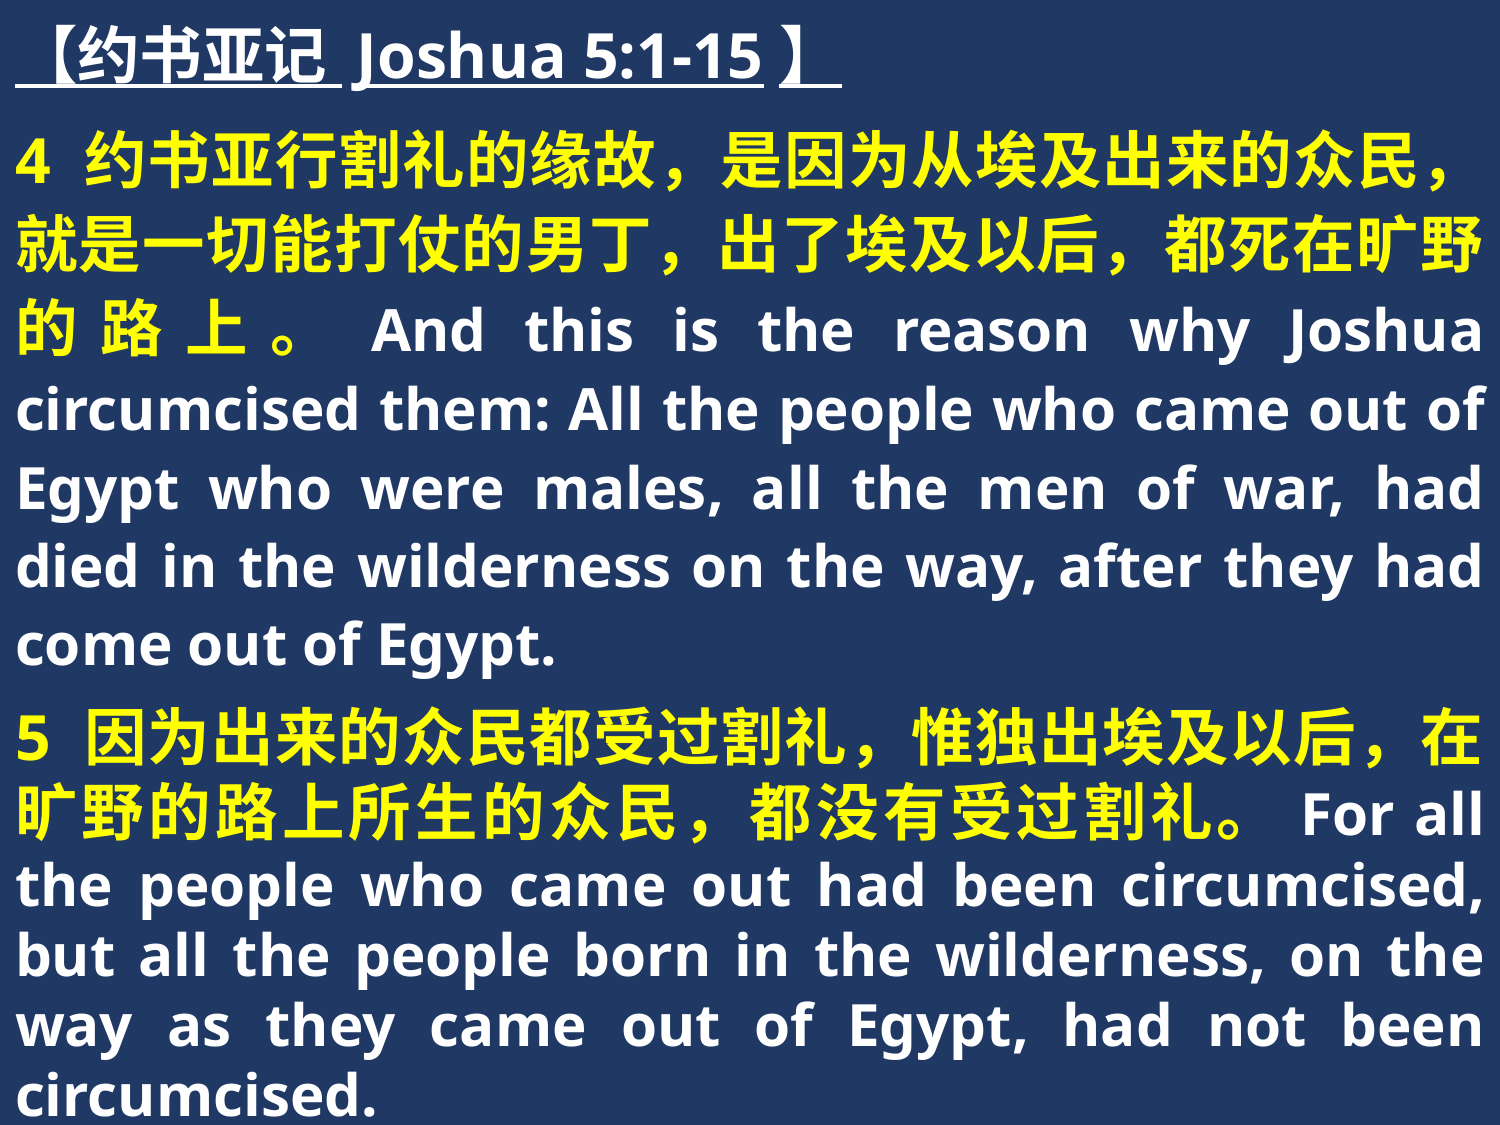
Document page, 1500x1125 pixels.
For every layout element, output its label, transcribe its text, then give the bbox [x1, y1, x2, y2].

list 【约书亚记 Joshua 5:1-15】 4 约书亚行割礼的缘故，是因为从埃及出来的众民，就是一切能打仗的男丁，出了埃及以后，都死在旷野的路上。And this is the reason why Joshua circumcised them: All the people who came out of Egypt who were males, all the men of war, had died in the wilderness on the way, after they had come out of Egypt. 5 因为出来的众民都受过割礼，惟独出埃及以后，在旷野的路上所生的众民，都没有受过割礼。For all the people who came out had been circumcised, but all the people born in the wilderness, on the way as they came out of Egypt, had not been circumcised. [0, 0, 1500, 1125]
